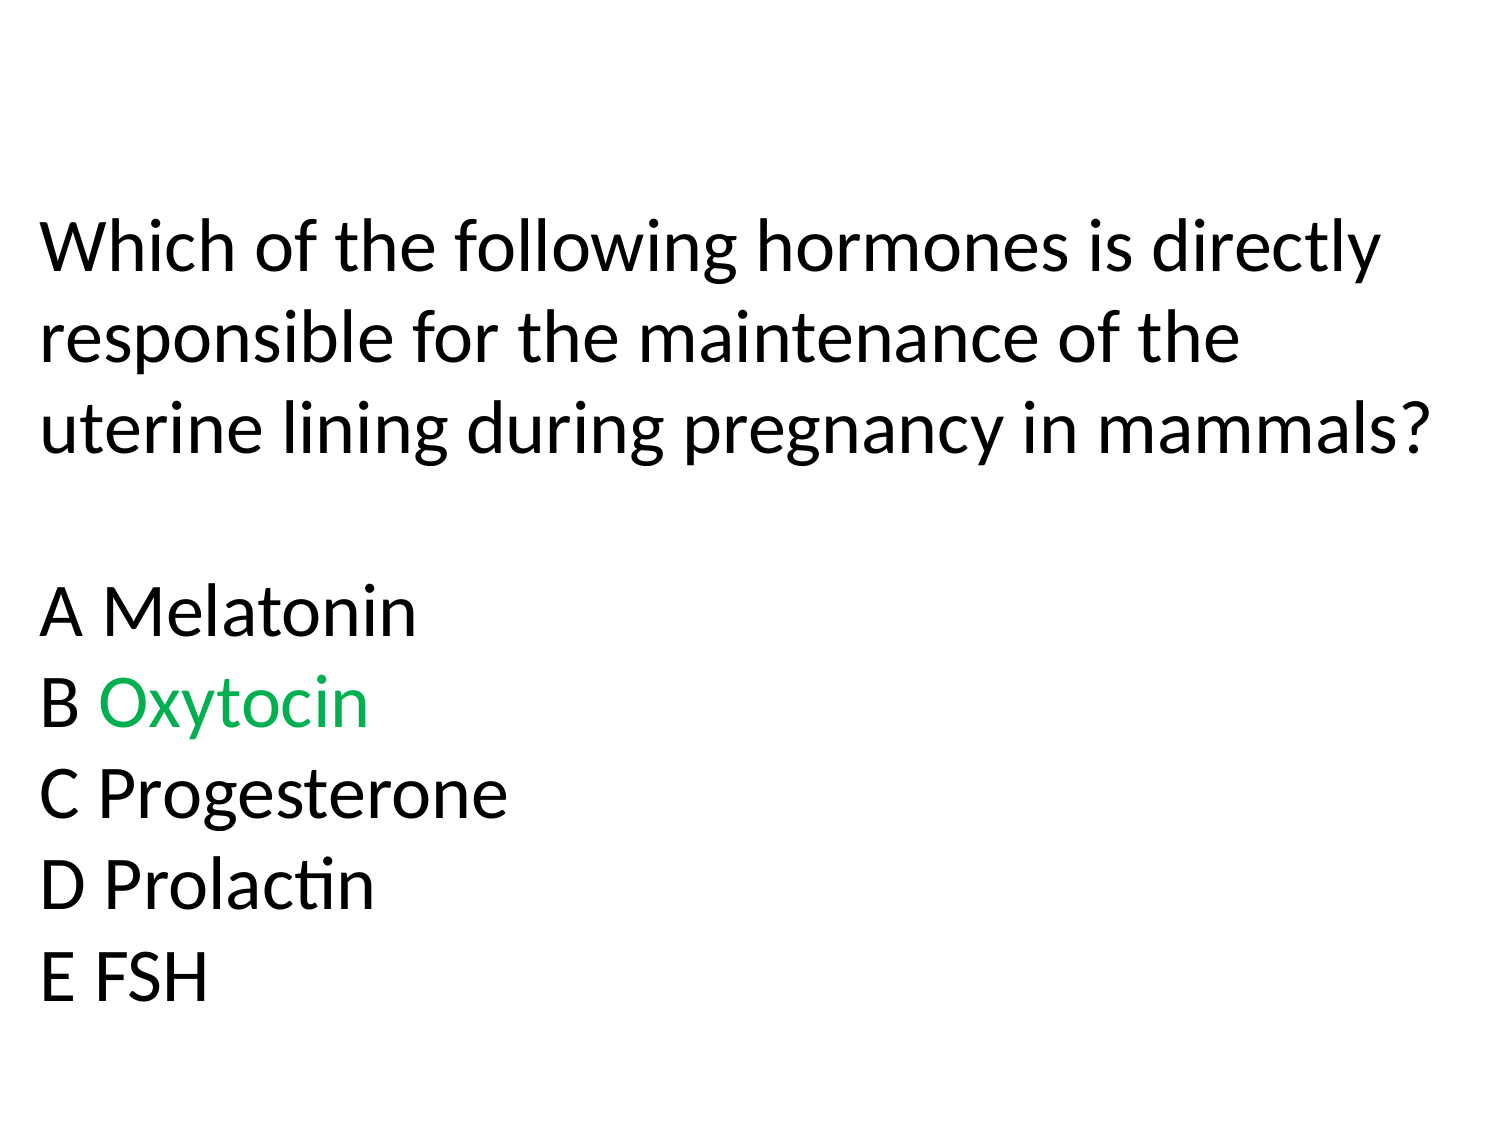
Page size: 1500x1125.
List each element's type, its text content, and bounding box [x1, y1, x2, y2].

title Which of the following hormones is directly responsible for the maintenance of the uterine lining during pregnancy in mammals? A Melatonin B Oxytocin C Progesterone D Prolactin E FSH [24, 45, 1463, 1075]
